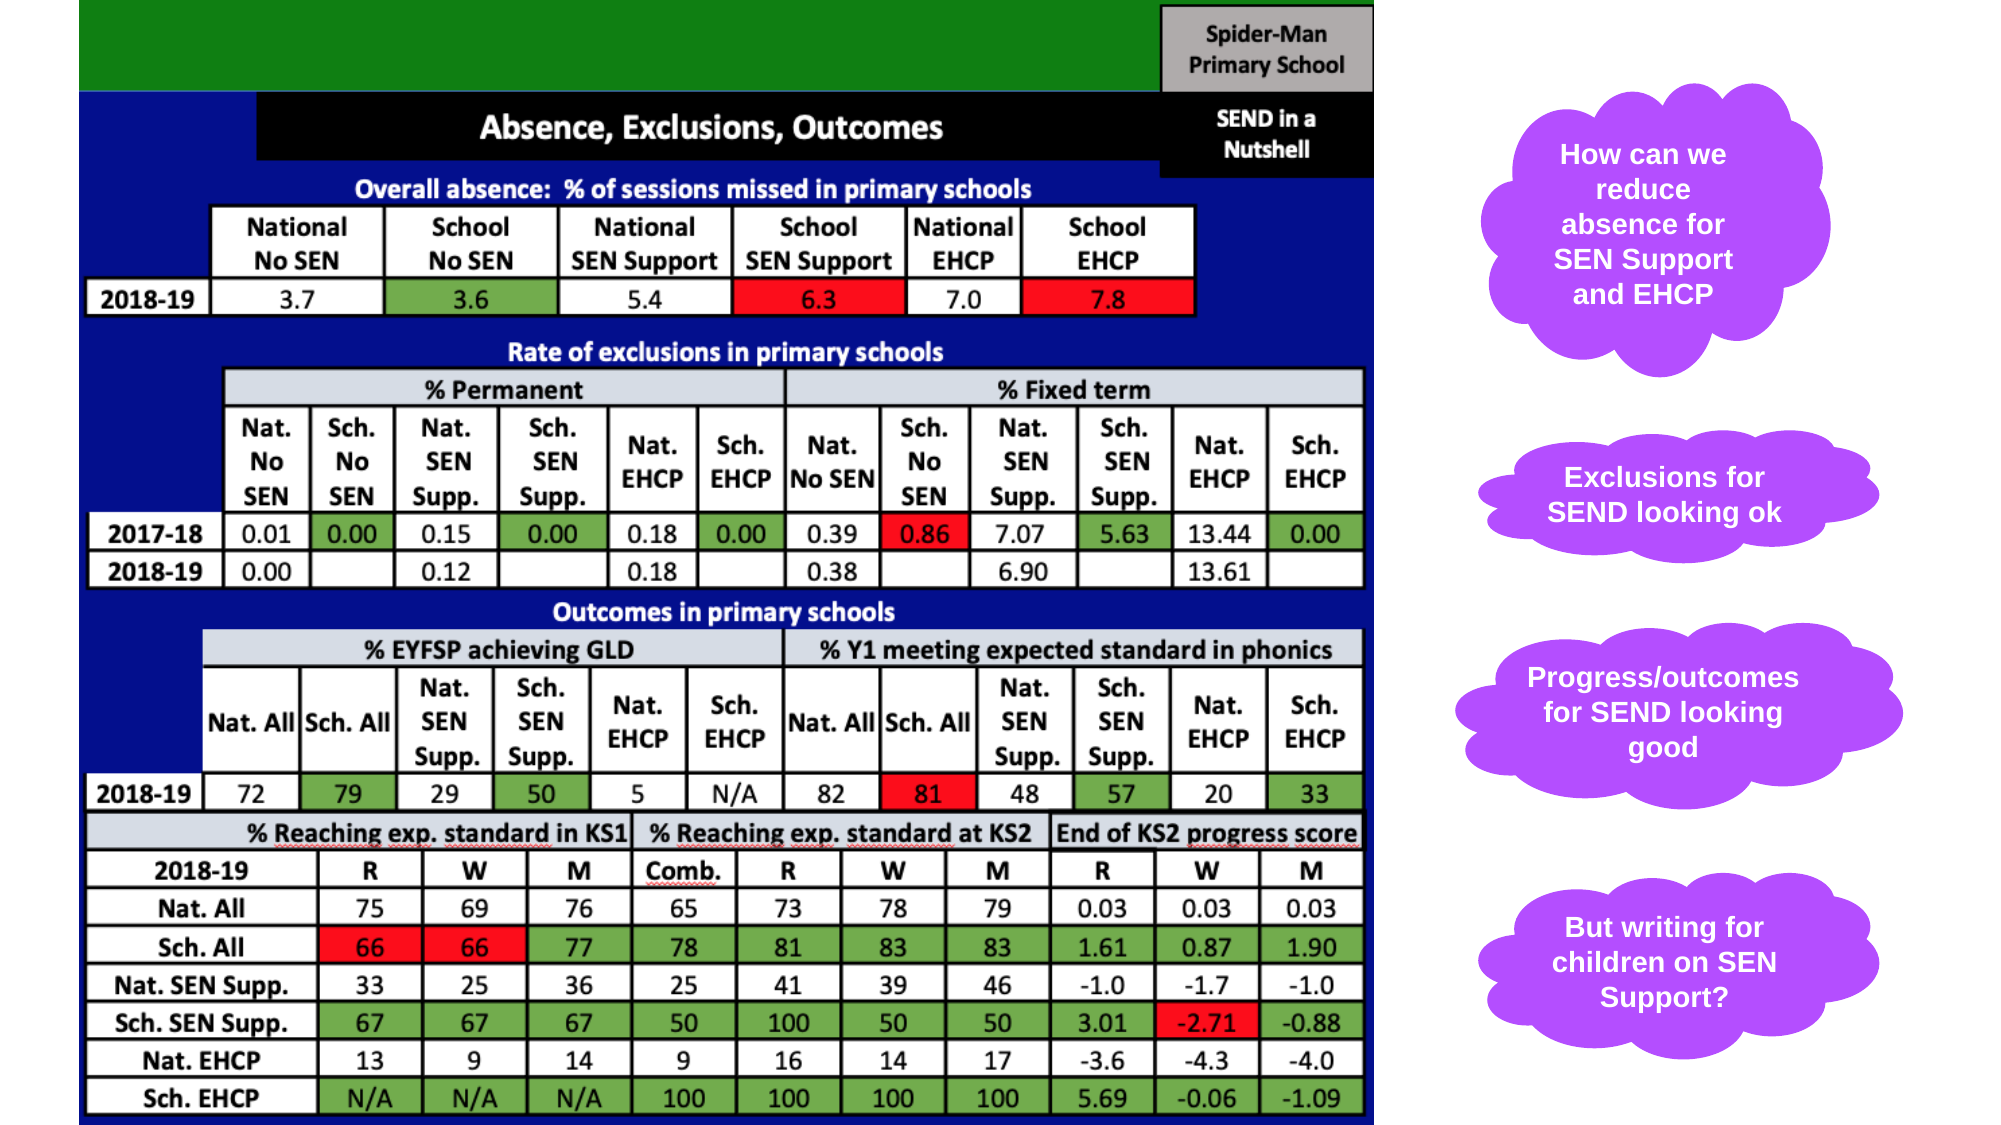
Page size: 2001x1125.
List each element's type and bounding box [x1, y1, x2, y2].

picture [79, 0, 1374, 1125]
text_box [1455, 81, 1903, 1060]
